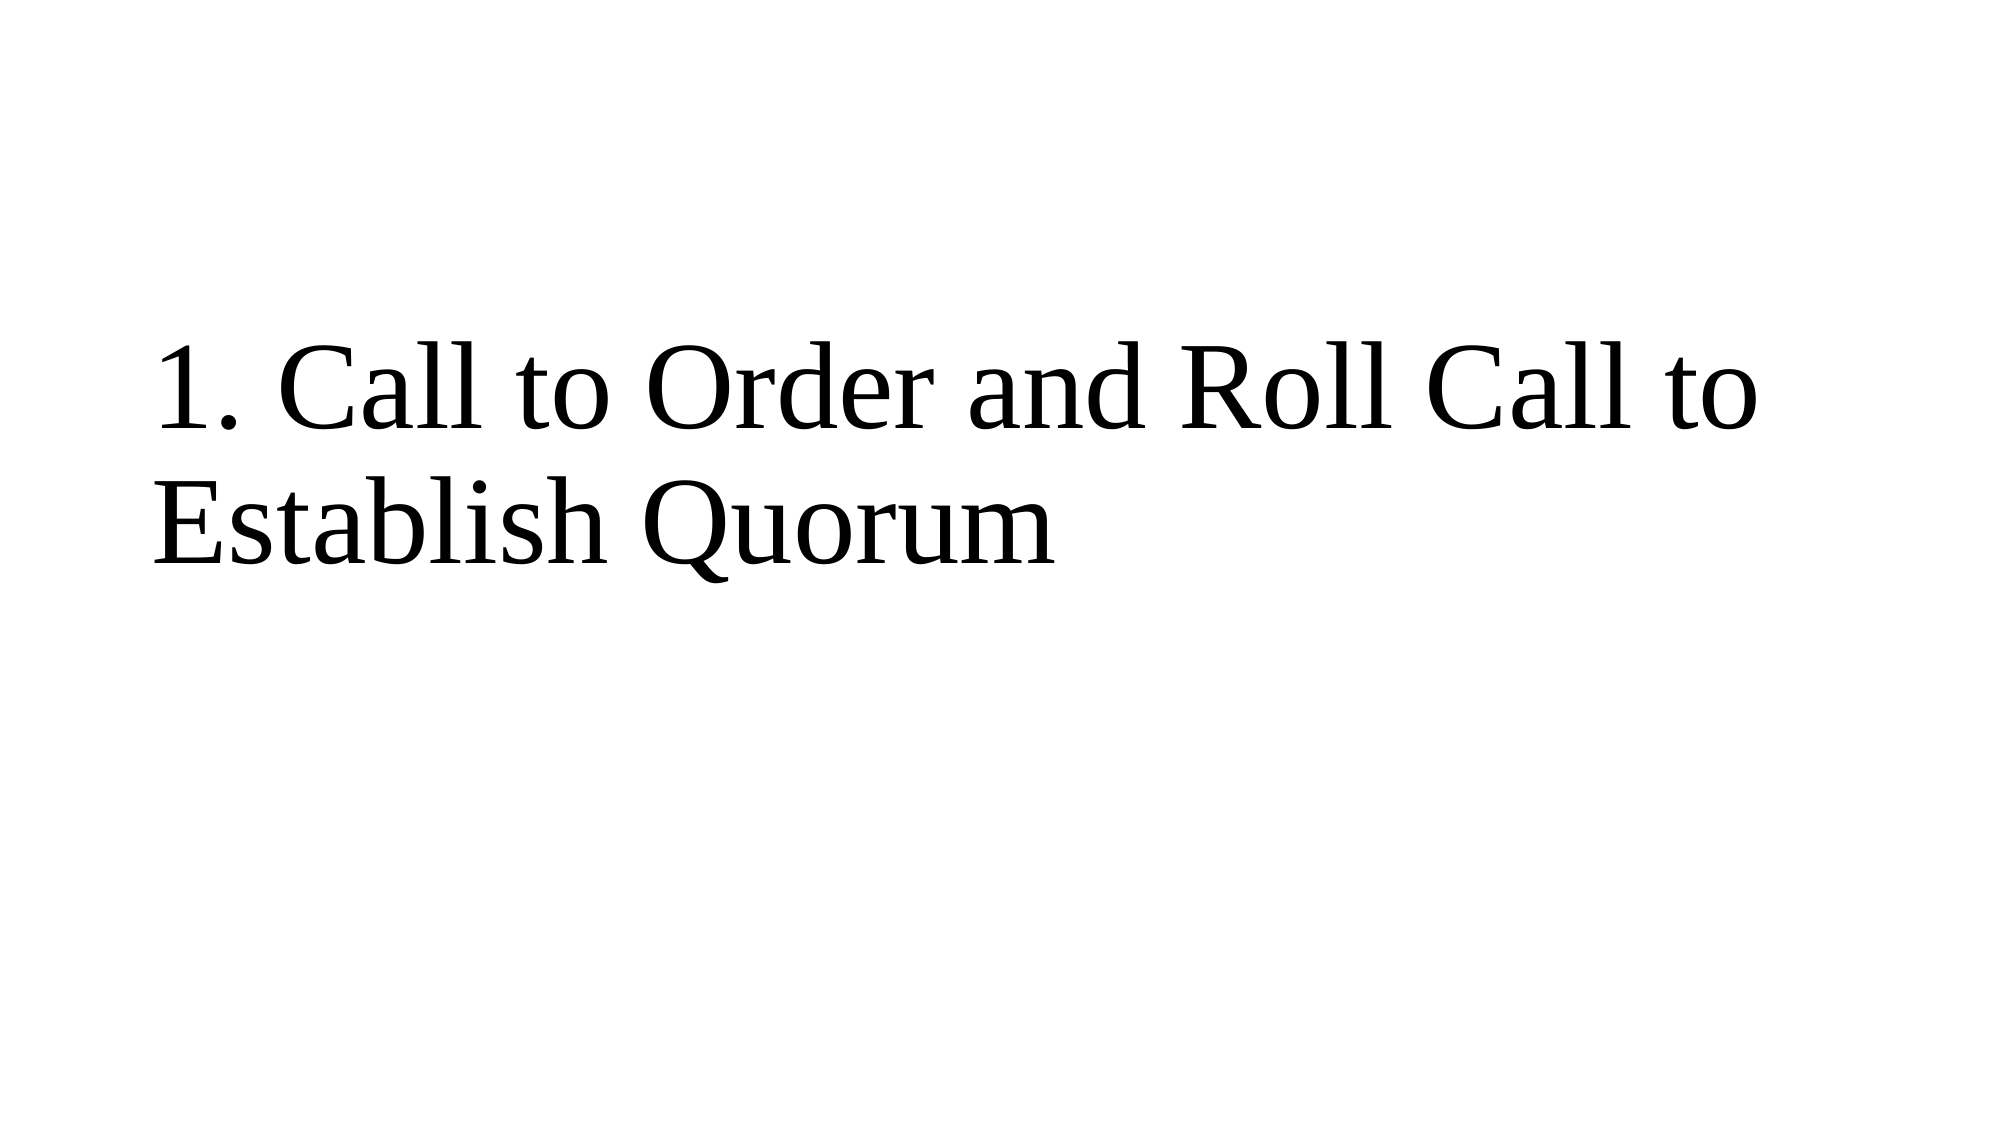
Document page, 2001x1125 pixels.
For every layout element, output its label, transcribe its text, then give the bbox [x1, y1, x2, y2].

title 1. Call to Order and Roll Call to Establish Quorum [136, 280, 1862, 749]
